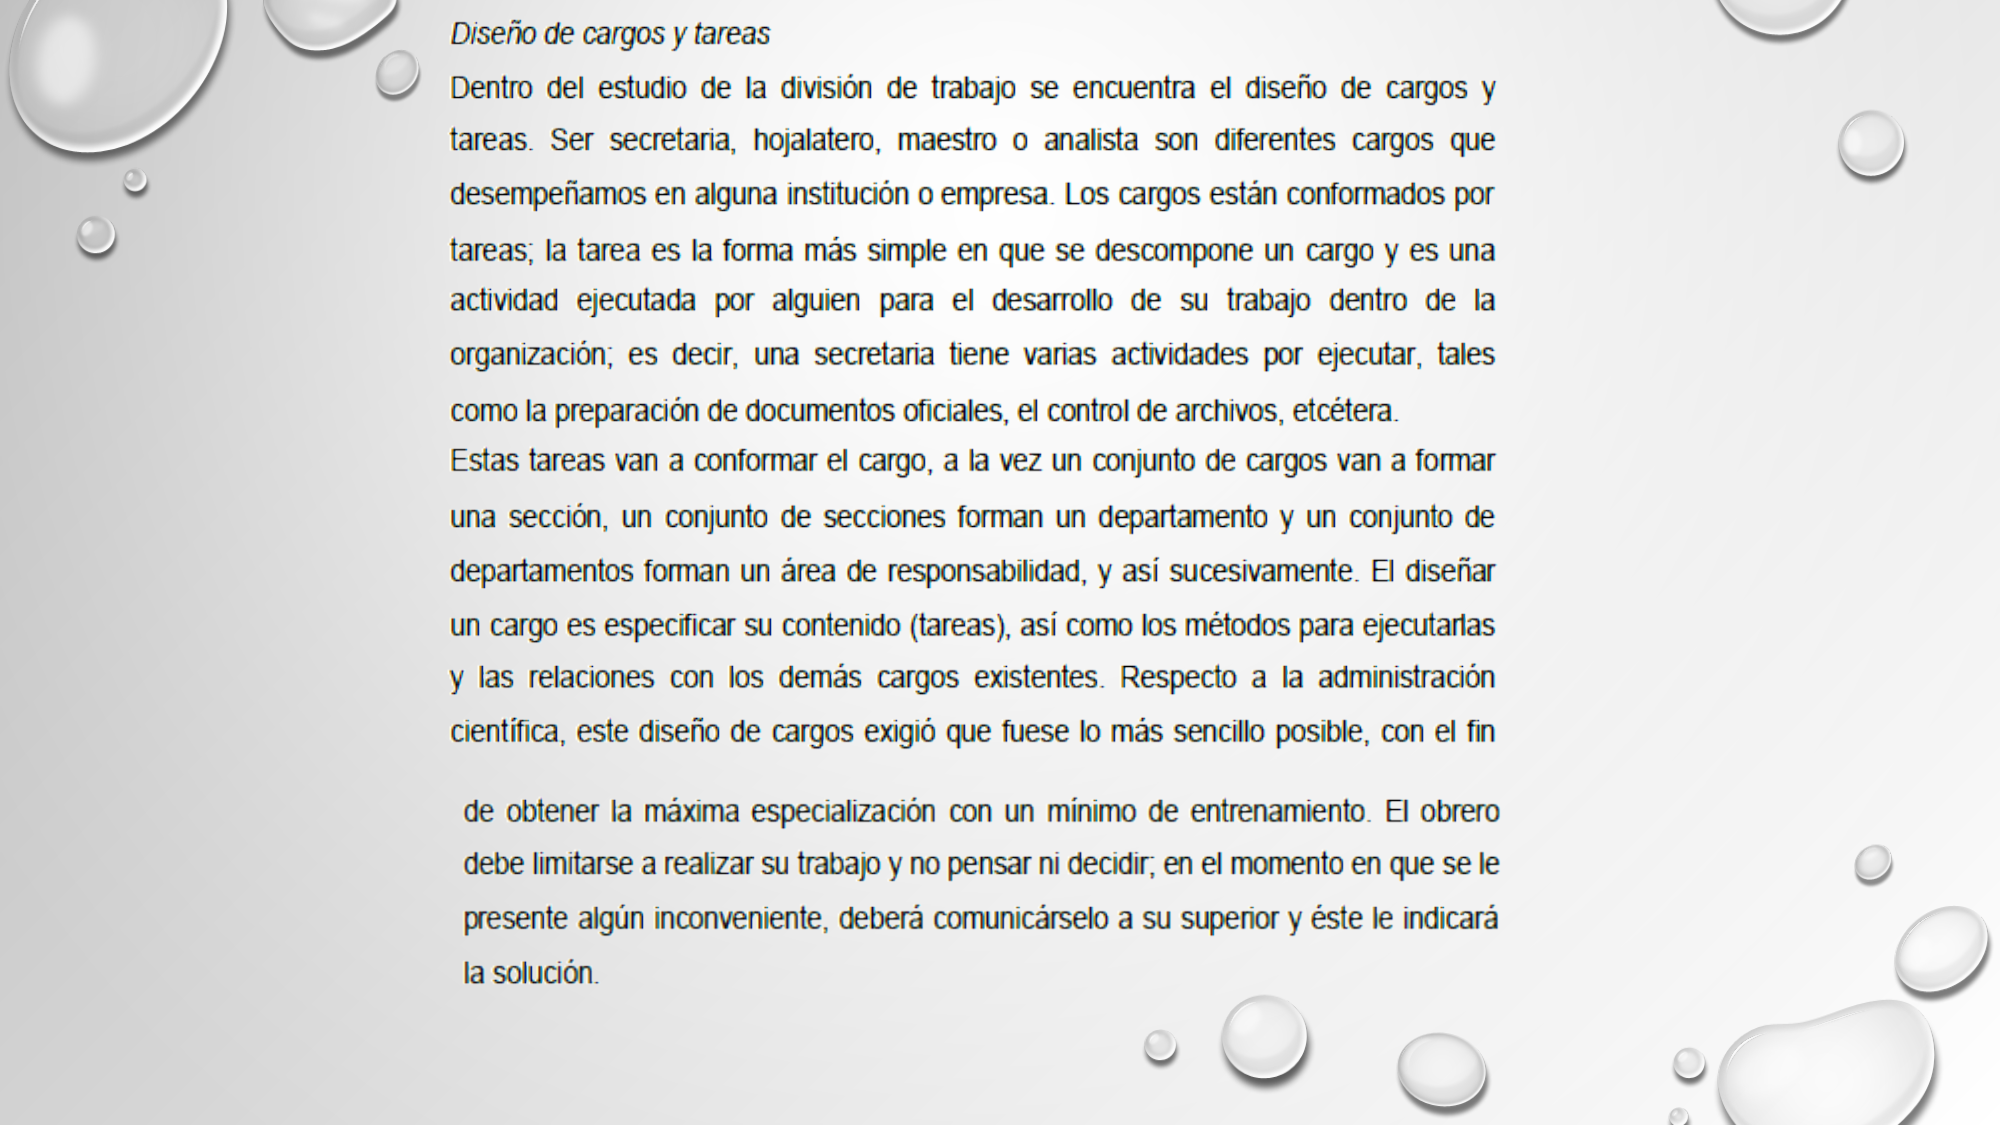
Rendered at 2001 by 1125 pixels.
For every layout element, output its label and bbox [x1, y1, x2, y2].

text_box [396, 16, 1557, 1017]
picture [0, 0, 2000, 1125]
